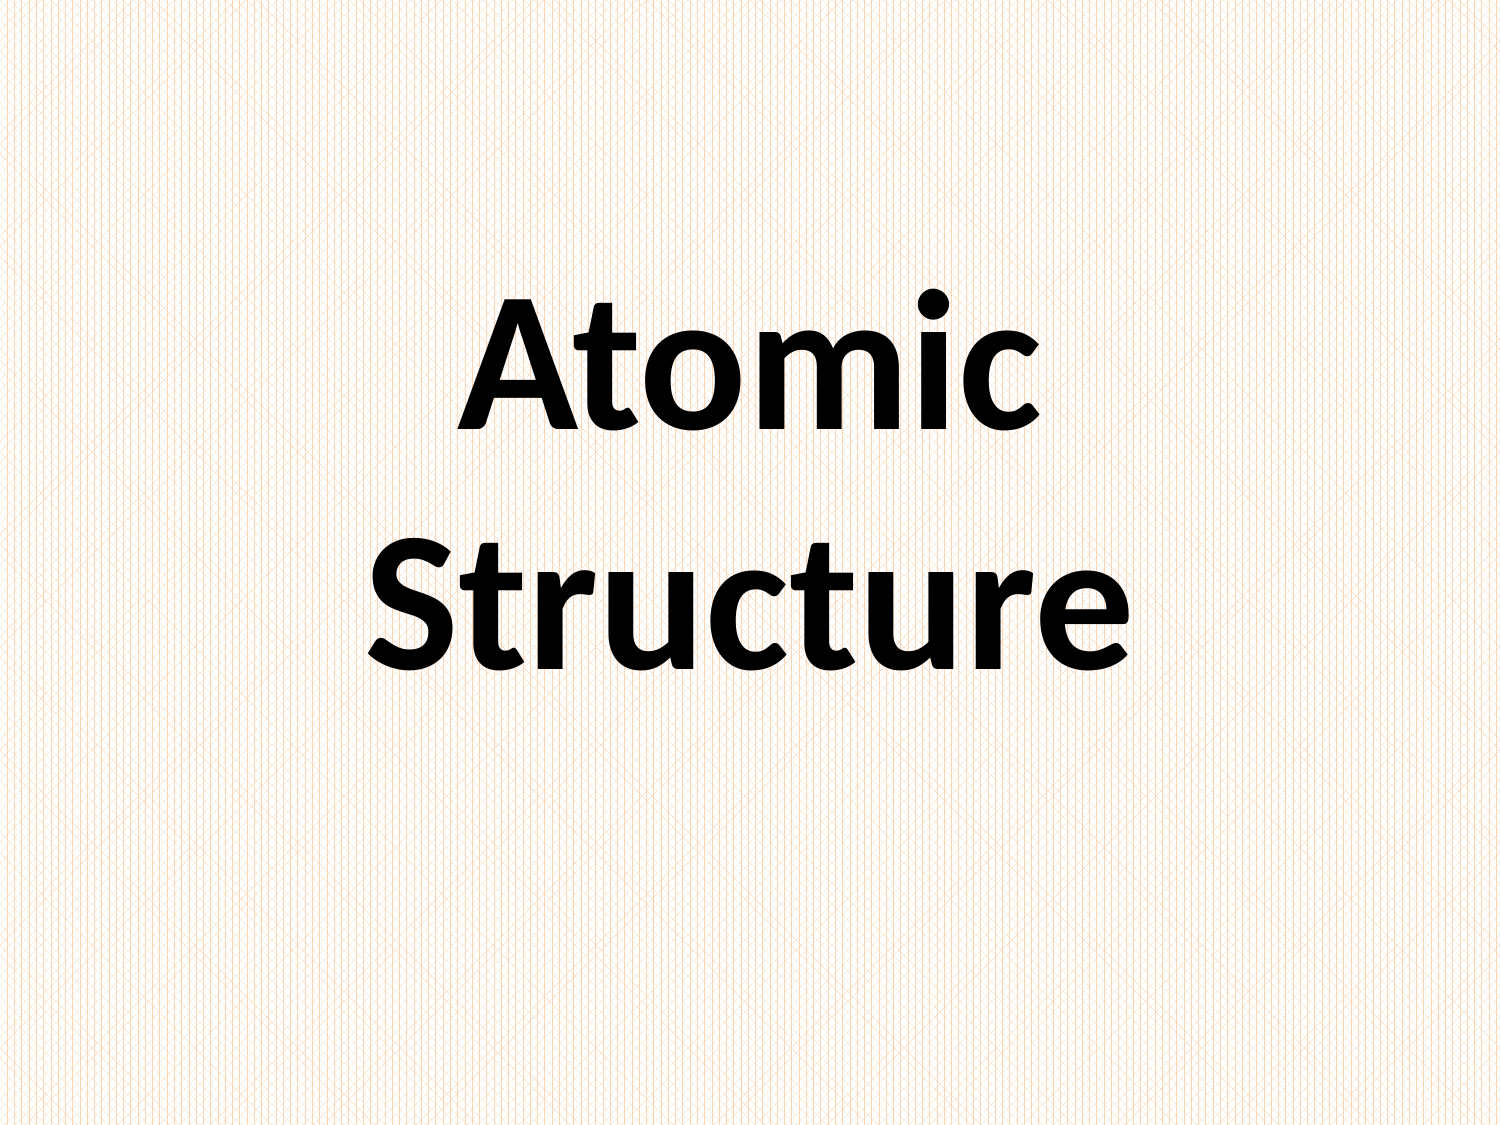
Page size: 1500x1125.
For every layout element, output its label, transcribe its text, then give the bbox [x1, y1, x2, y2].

title Atomic Structure [112, 349, 1388, 591]
